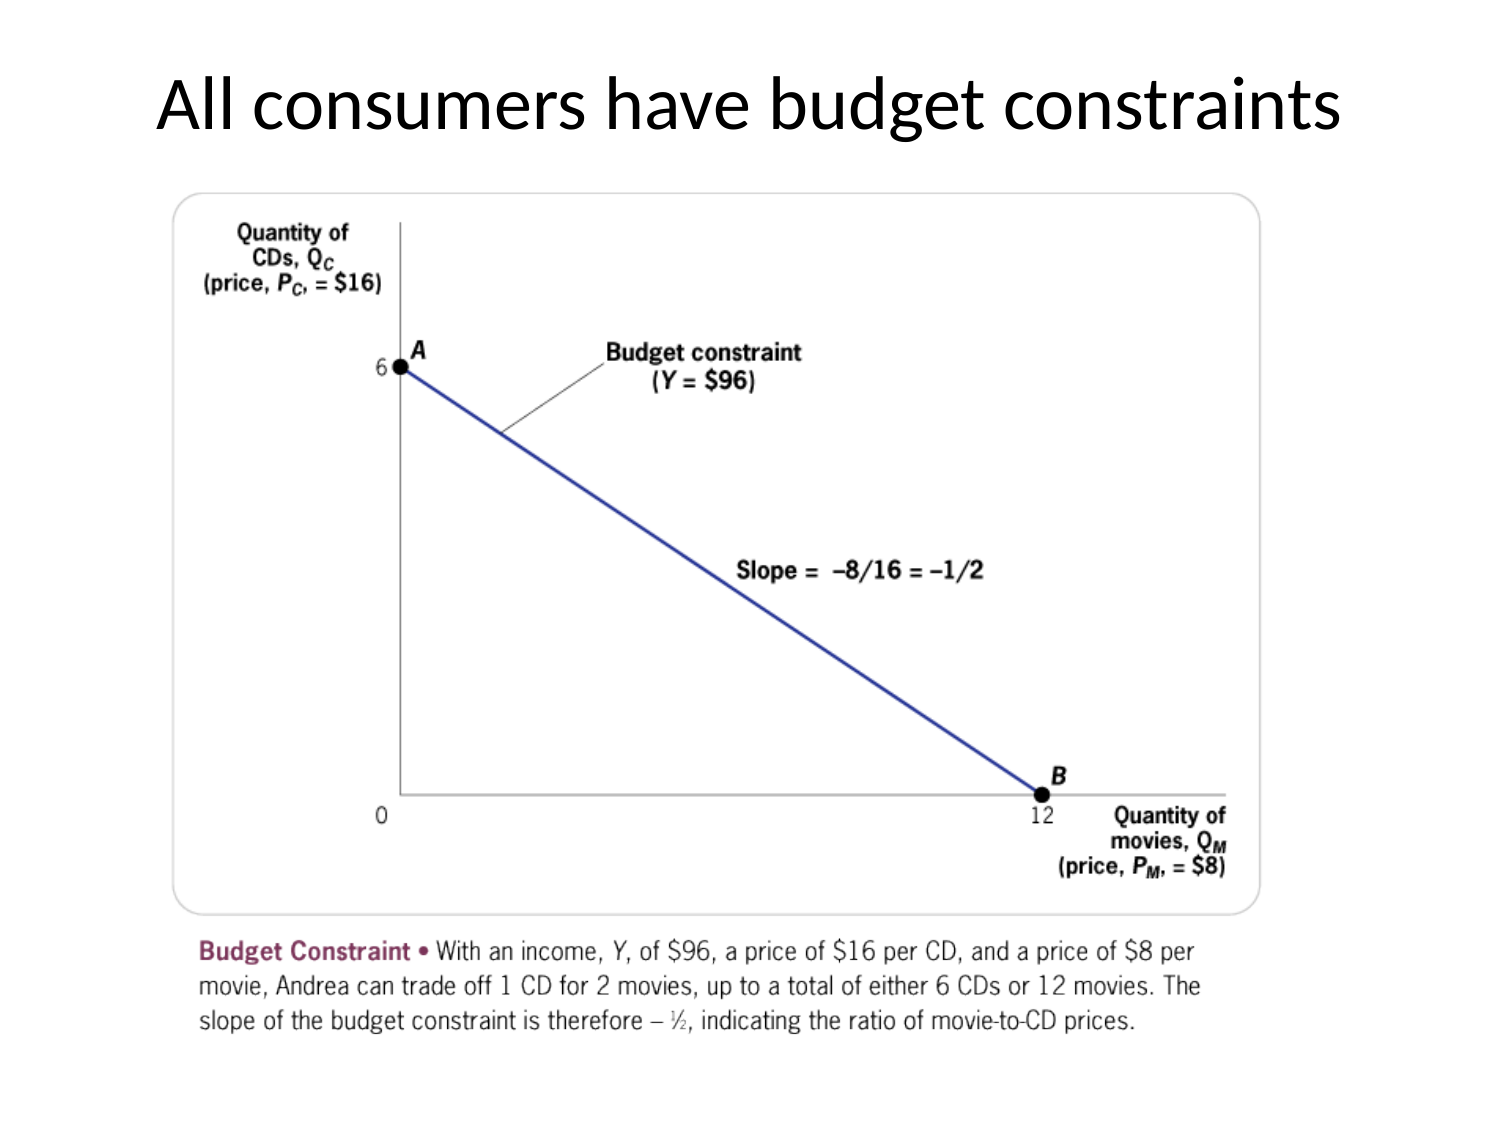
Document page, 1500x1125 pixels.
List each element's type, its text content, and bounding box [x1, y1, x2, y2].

picture [170, 191, 1264, 1036]
title All consumers have budget constraints [75, 45, 1425, 154]
